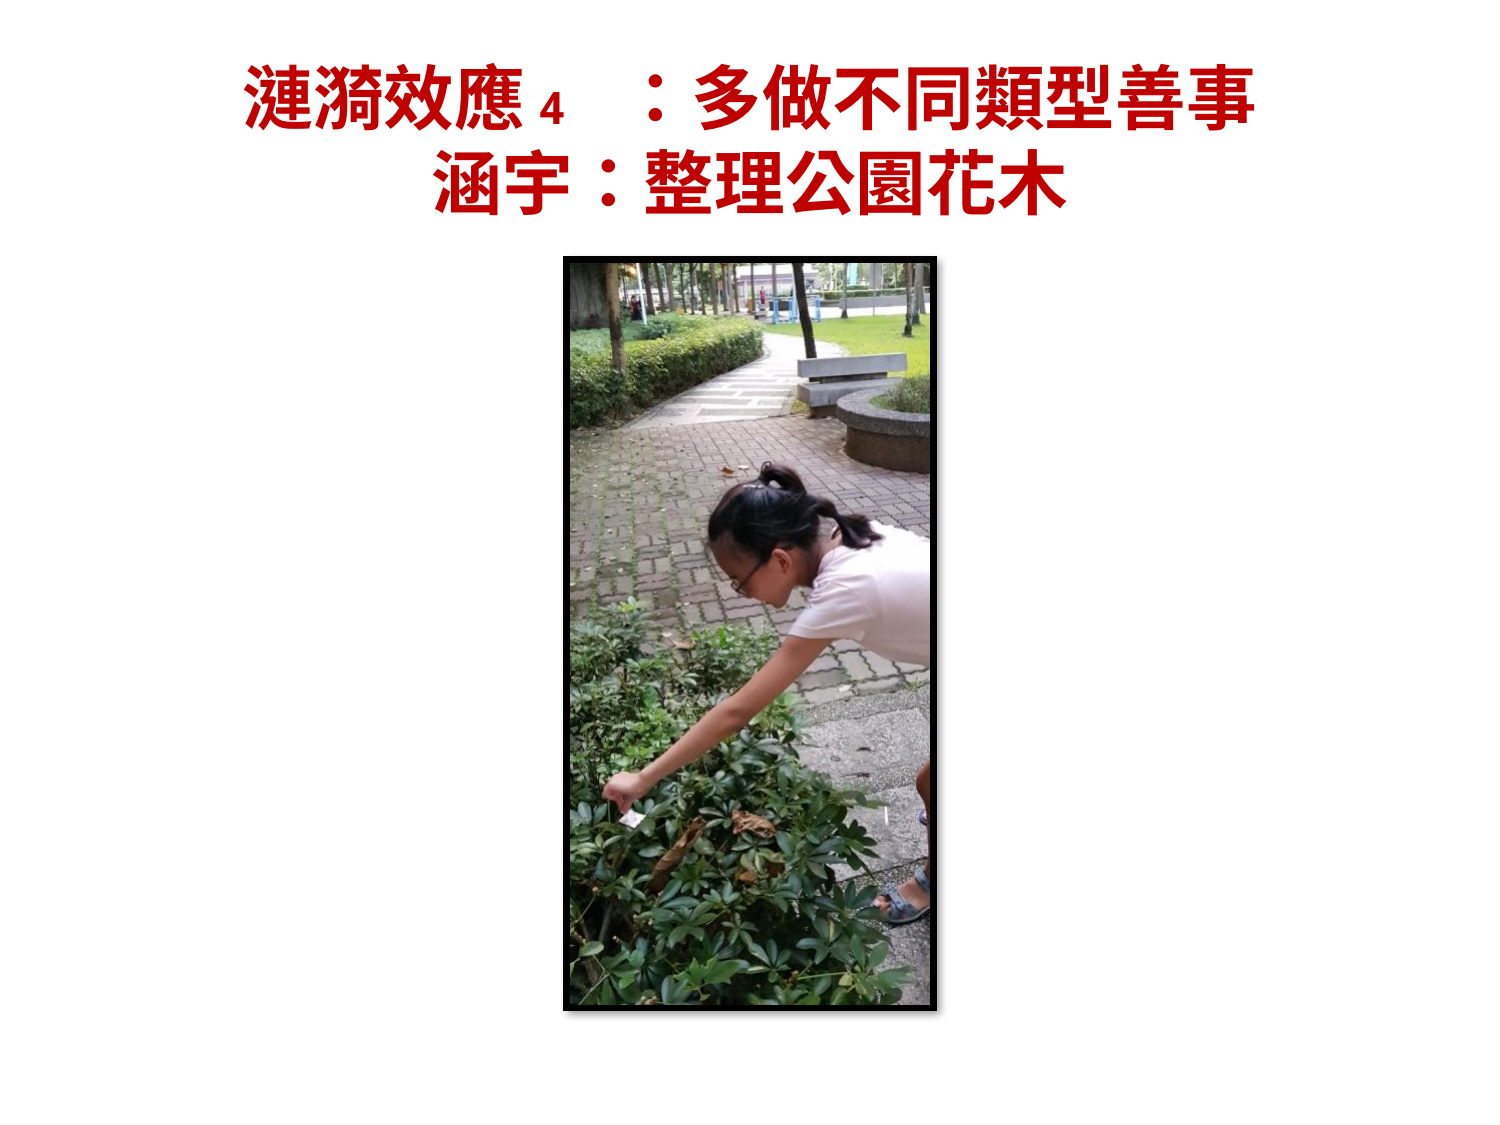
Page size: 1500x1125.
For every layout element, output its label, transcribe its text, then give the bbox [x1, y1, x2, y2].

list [569, 262, 931, 1006]
title 漣漪效應4 ：多做不同類型善事 涵宇：整理公園花木 [75, 45, 1425, 233]
